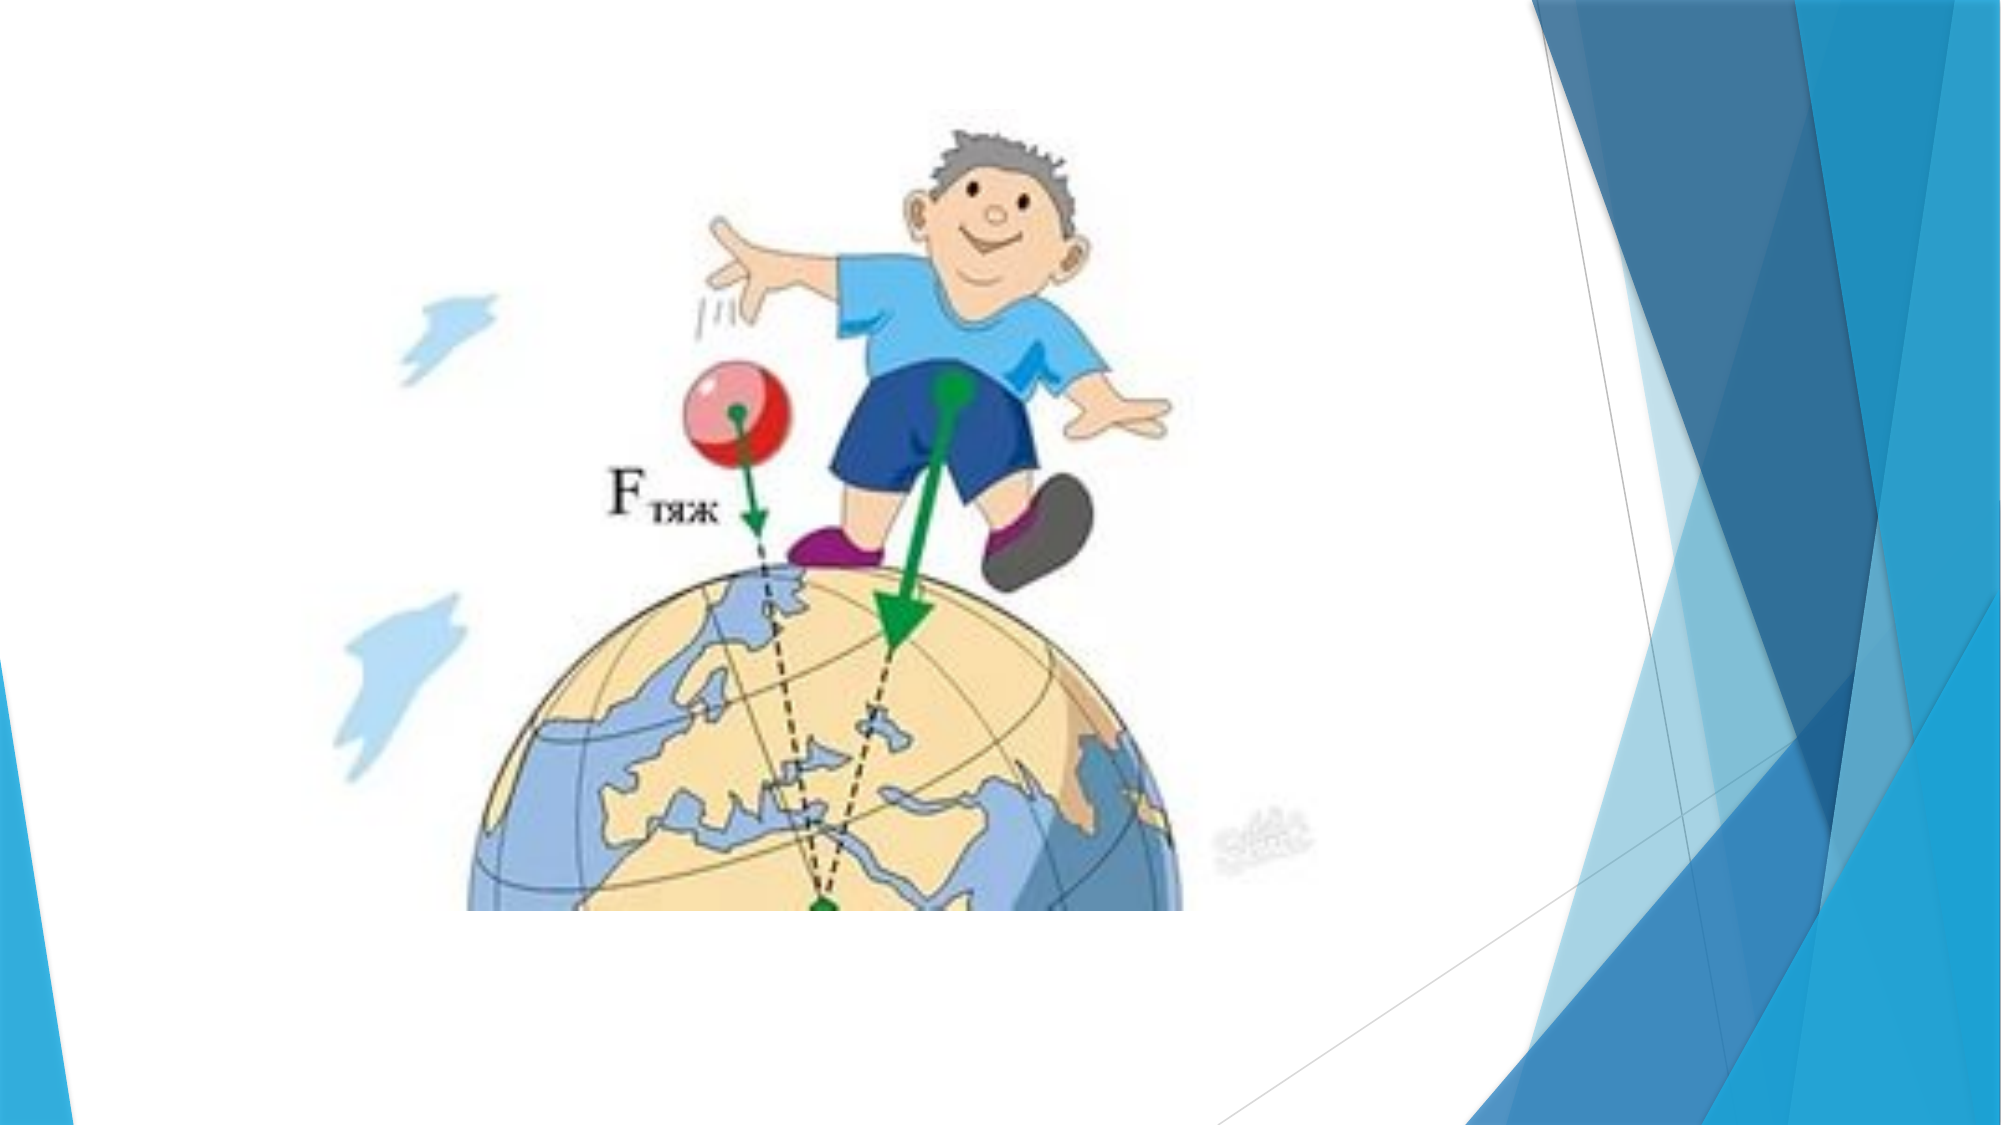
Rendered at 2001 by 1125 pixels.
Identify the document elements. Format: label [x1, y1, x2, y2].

picture [244, 109, 1349, 912]
